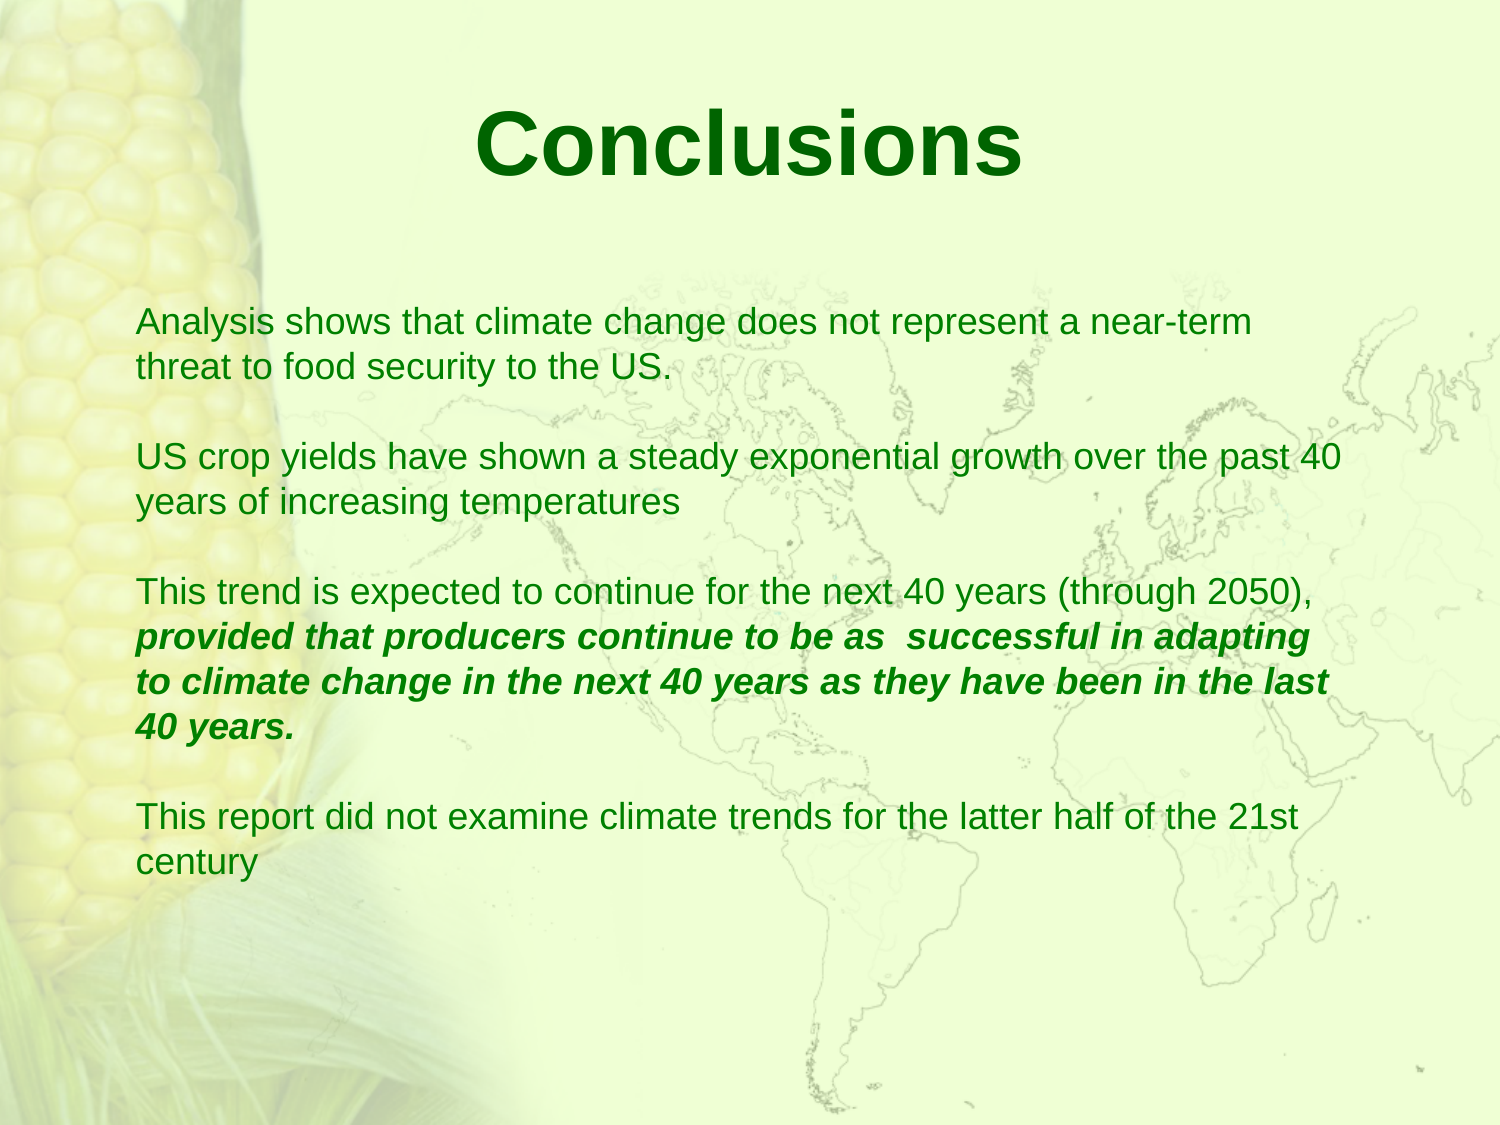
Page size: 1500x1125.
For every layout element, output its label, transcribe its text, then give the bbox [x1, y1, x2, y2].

text_box Analysis shows that climate change does not represent a near-term threat to food security to the US. US crop yields have shown a steady exponential growth over the past 40 years of increasing temperatures This trend is expected to continue for the next 40 years (through 2050), provided that producers continue to be as successful in adapting to climate change in the next 40 years as they have been in the last 40 years. This report did not examine climate trends for the latter half of the 21st century [120, 289, 1359, 980]
picture [0, 0, 1500, 1125]
title Conclusions [75, 45, 1425, 233]
